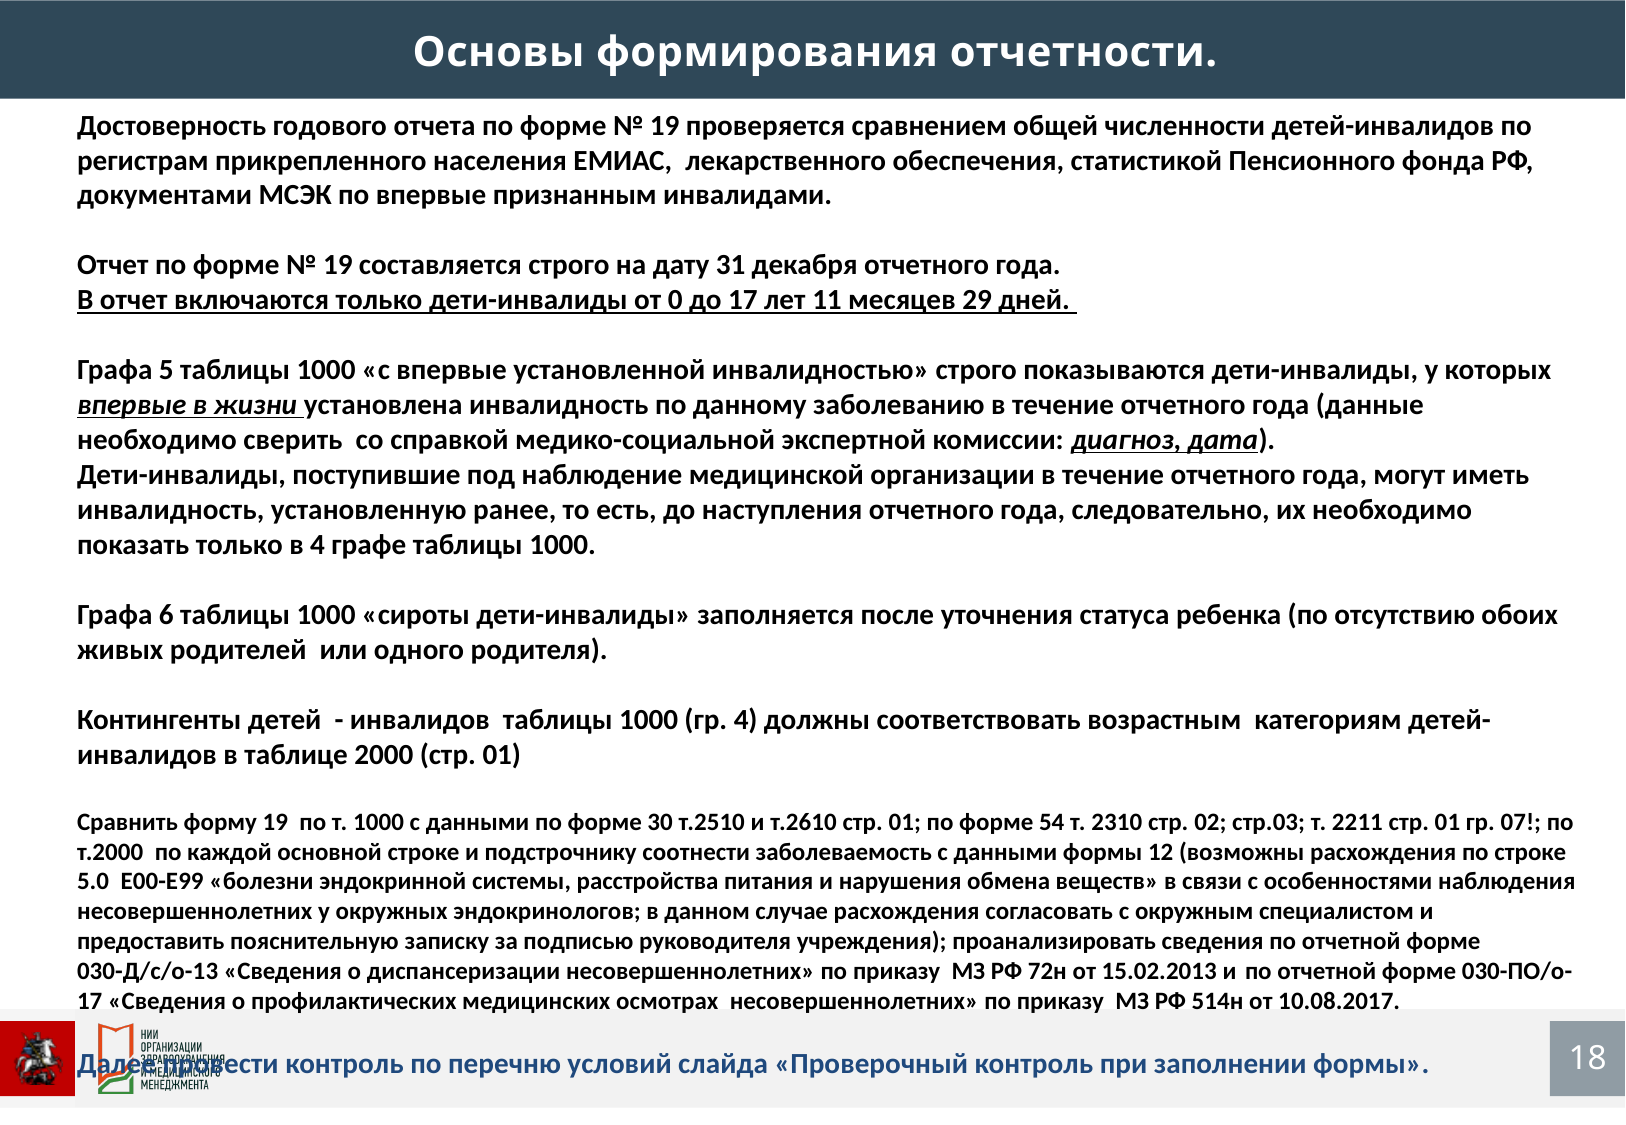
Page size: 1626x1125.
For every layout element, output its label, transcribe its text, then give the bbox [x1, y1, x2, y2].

list Основы формирования отчетности. [97, 0, 1534, 98]
text_box Достоверность годового отчета по форме № 19 проверяется сравнением общей численности детей-инвалидов по регистрам прикрепленного населения ЕМИАС, лекарственного обеспечения, статистикой Пенсионного фонда РФ, документами МСЭК по впервые признанным инвалидами. Отчет по форме № 19 составляется строго на дату 31 декабря отчетного года. В отчет включаются только дети-инвалиды от 0 до 17 лет 11 месяцев 29 дней. Графа 5 таблицы 1000 «с впервые установленной инвалидностью» строго показываются дети-инвалиды, у которых впервые в жизни установлена инвалидность по данному заболеванию в течение отчетного года (данные необходимо сверить со справкой медико-социальной экспертной комиссии: диагноз, дата). Дети-инвалиды, поступившие под наблюдение медицинской организации в течение отчетного года, могут иметь инвалидность, установленную ранее, то есть, до наступления отчетного года, следовательно, их необходимо показать только в 4 графе таблицы 1000. Графа 6 таблицы 1000 «сироты дети-инвалиды» заполняется после уточнения статуса ребенка (по отсутствию обоих живых родителей или одного родителя). Контингенты детей - инвалидов таблицы 1000 (гр. 4) должны соответствовать возрастным категориям детей-инвалидов в таблице 2000 (стр. 01) Сравнить форму 19 по т. 1000 с данными по форме 30 т.2510 и т.2610 стр. 01; по форме 54 т. 2310 стр. 02; стр.03; т. 2211 стр. 01 гр. 07!; по т.2000 по каждой основной строке и подстрочнику соотнести заболеваемость с данными формы 12 (возможны расхождения по строке 5.0 Е00-Е99 «болезни эндокринной системы, расстройства питания и нарушения обмена веществ» в связи с особенностями наблюдения несовершеннолетних у окружных эндокринологов; в данном случае расхождения согласовать с окружным специалистом и предоставить пояснительную записку за подписью руководителя учреждения); проанализировать сведения по отчетной форме 030-Д/с/о-13 «Сведения о диспансеризации несовершеннолетних» по приказу МЗ РФ 72н от 15.02.2013 и по отчетной форме 030-ПО/о-17 «Сведения о профилактических медицинских осмотрах несовершеннолетних» по приказу МЗ РФ 514н от 10.08.2017. Далее провести контроль по перечню условий слайда «Проверочный контроль при заполнении формы». [62, 98, 1597, 1087]
